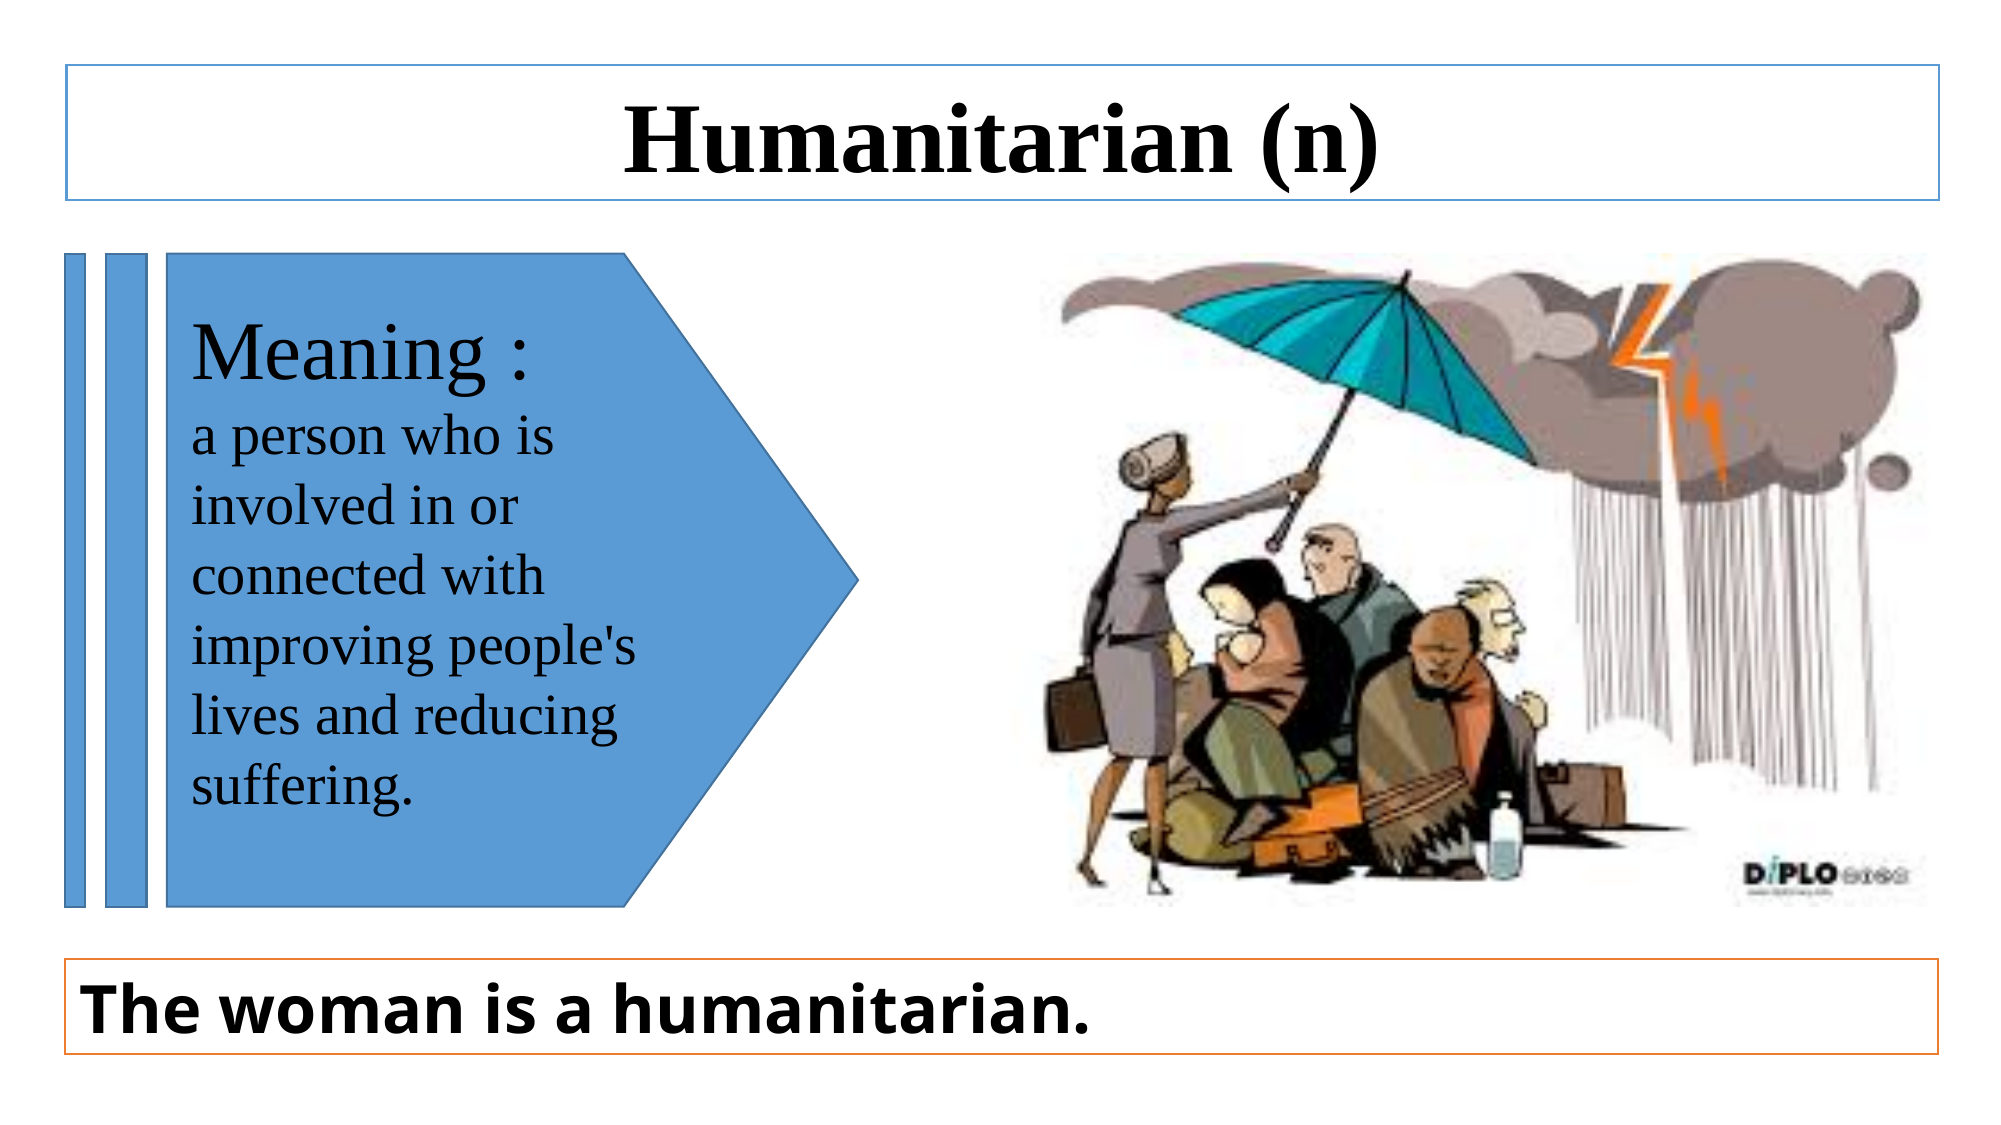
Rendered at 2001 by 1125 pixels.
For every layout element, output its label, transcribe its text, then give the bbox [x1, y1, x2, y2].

text_box [64, 253, 86, 908]
text_box Humanitarian (n) [66, 64, 1940, 201]
text_box The woman is a humanitarian. [64, 958, 1939, 1055]
text_box [776, 463, 860, 697]
text_box Meaning : a person who is involved in or connected with improving people's lives and reducing suffering. [176, 288, 776, 824]
text_box [165, 252, 685, 908]
text_box [105, 253, 148, 908]
picture [956, 253, 1938, 907]
